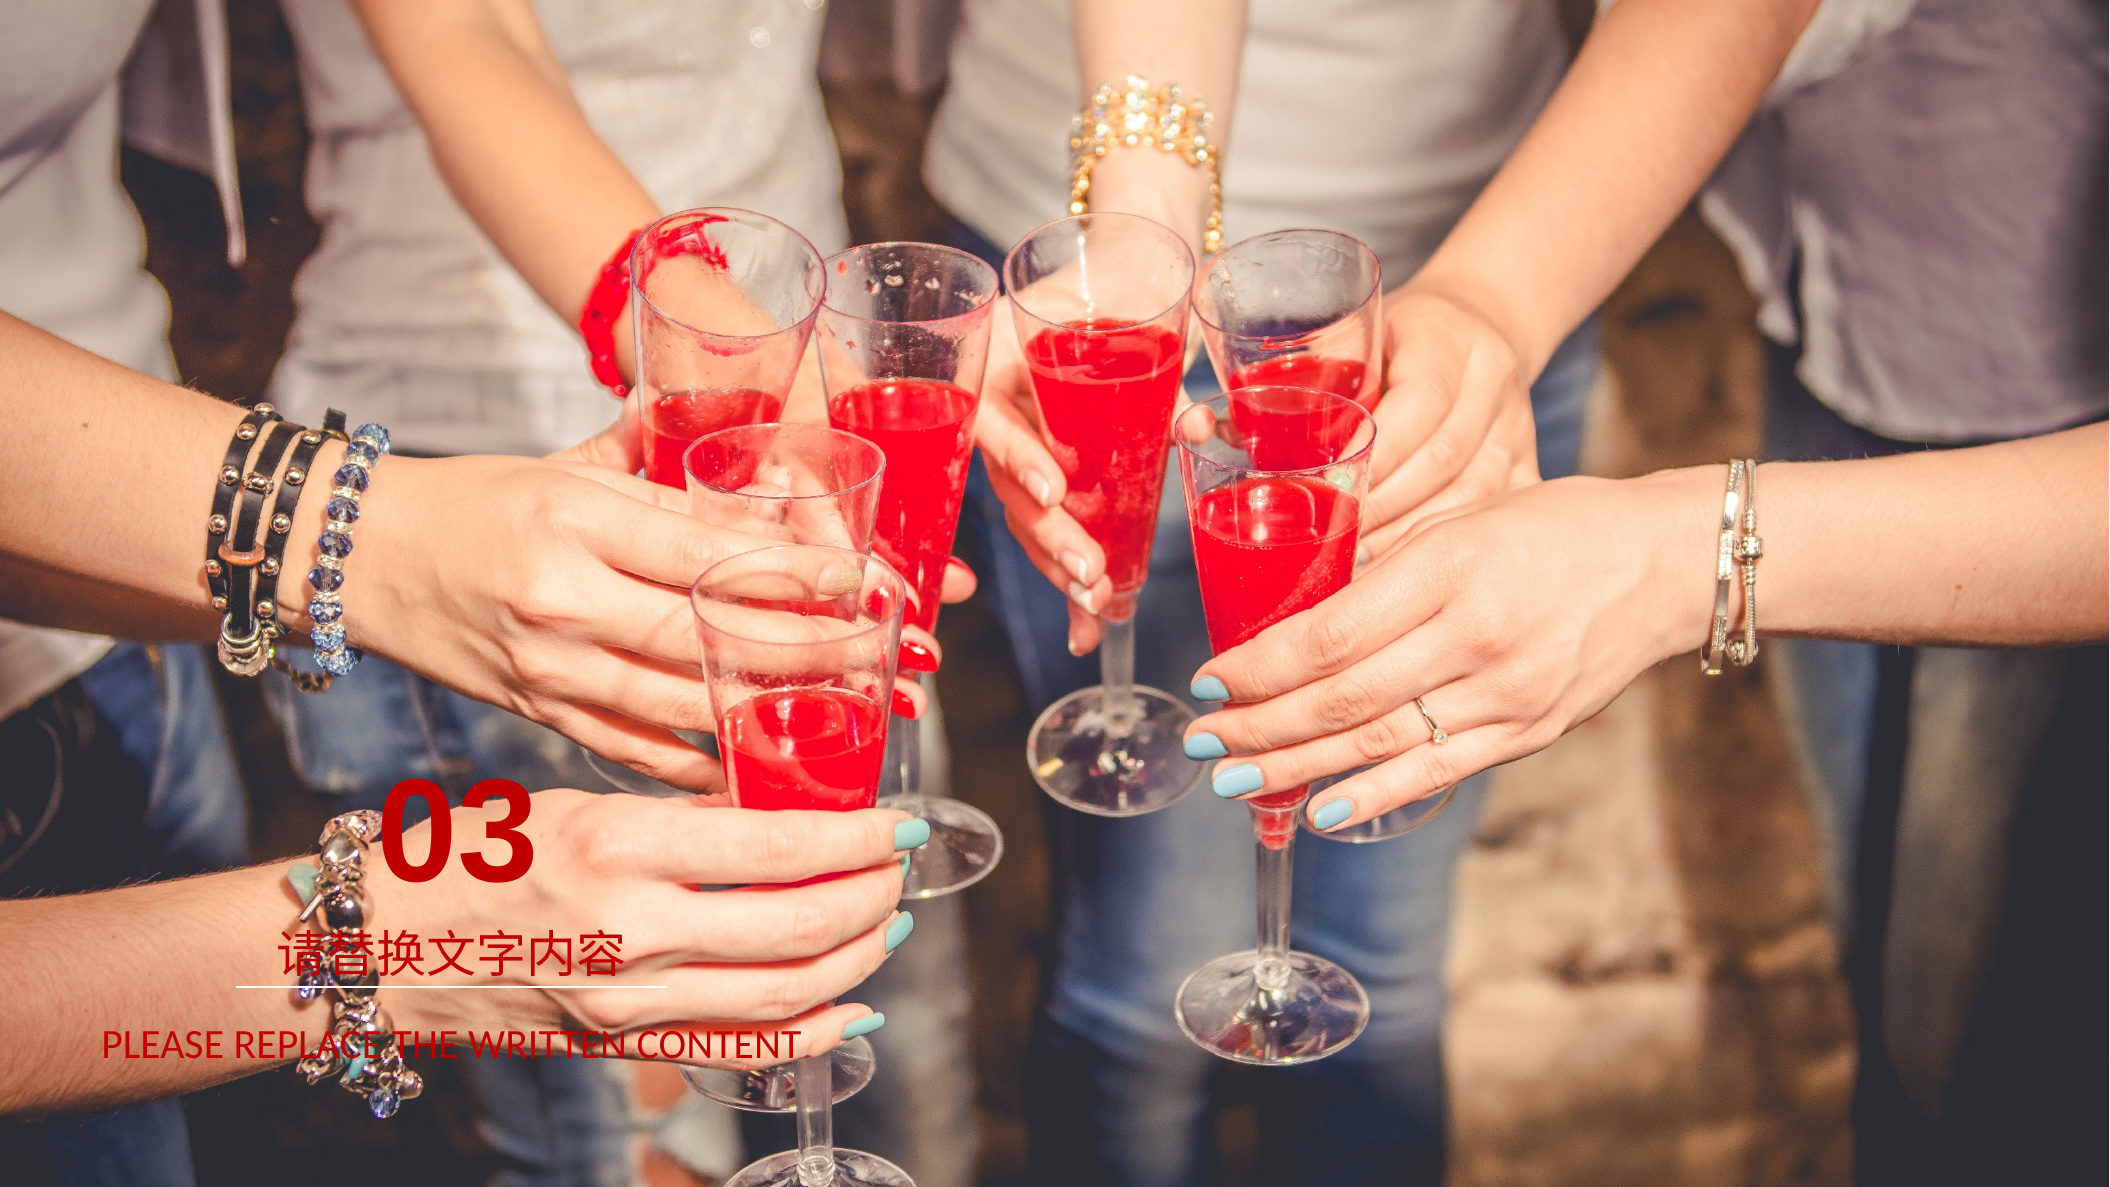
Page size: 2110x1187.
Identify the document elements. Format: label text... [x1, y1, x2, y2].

text_box 请替换文字内容 [235, 902, 668, 987]
text_box 03 [376, 734, 585, 911]
text_box Please replace the written content [101, 1007, 802, 1068]
text_box [0, 0, 2110, 1187]
